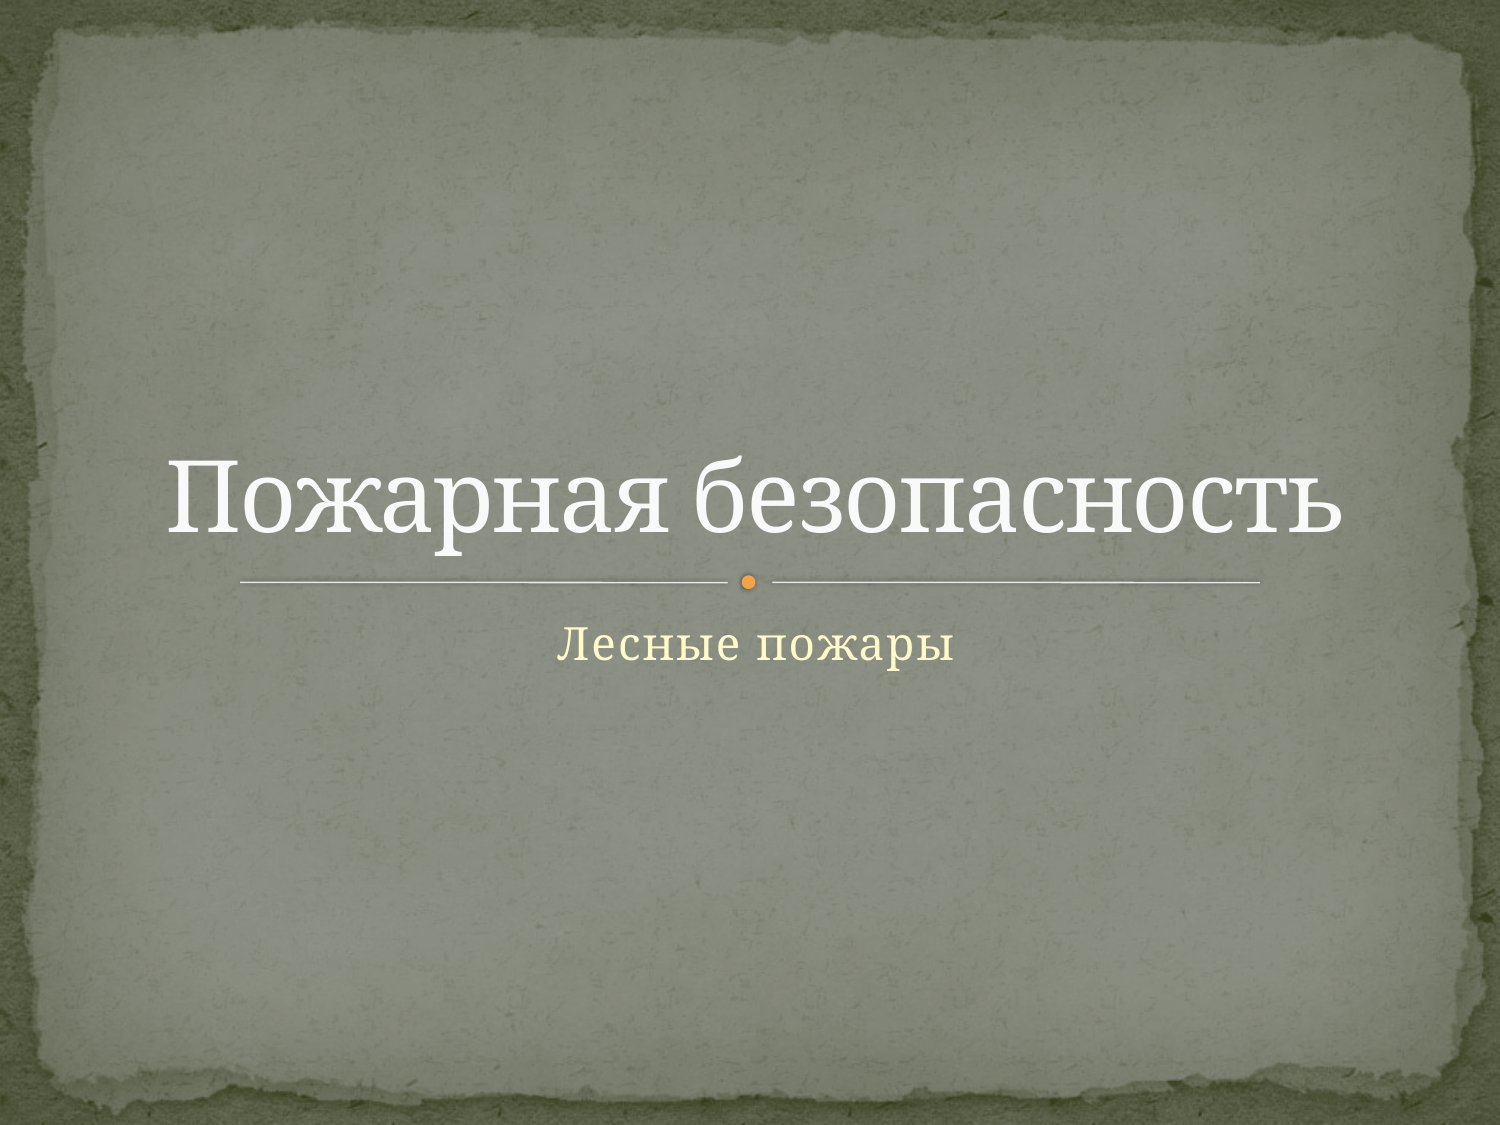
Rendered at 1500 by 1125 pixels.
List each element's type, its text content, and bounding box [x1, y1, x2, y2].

title Пожарная безопасность [74, 235, 1438, 561]
subtitle Лесные пожары [75, 606, 1438, 795]
